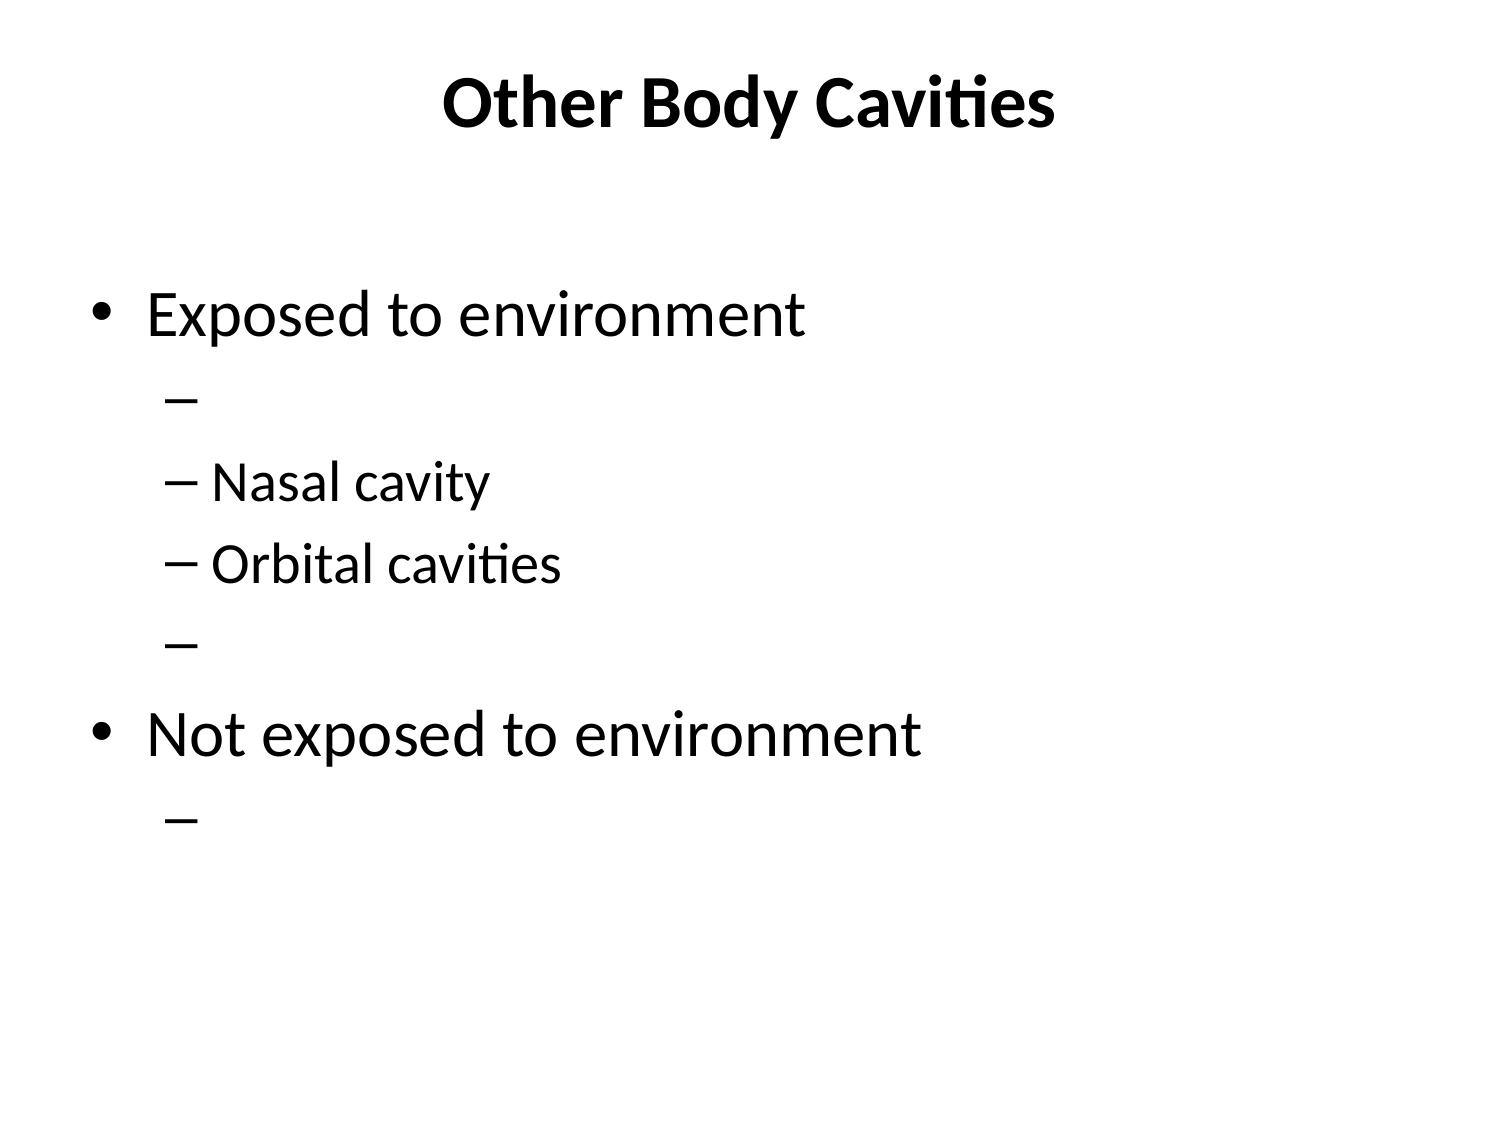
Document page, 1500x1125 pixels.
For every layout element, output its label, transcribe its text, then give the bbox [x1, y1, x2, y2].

title Other Body Cavities [50, 45, 1450, 150]
list Exposed to environment Nasal cavity Orbital cavities Not exposed to environment [75, 262, 1425, 1005]
